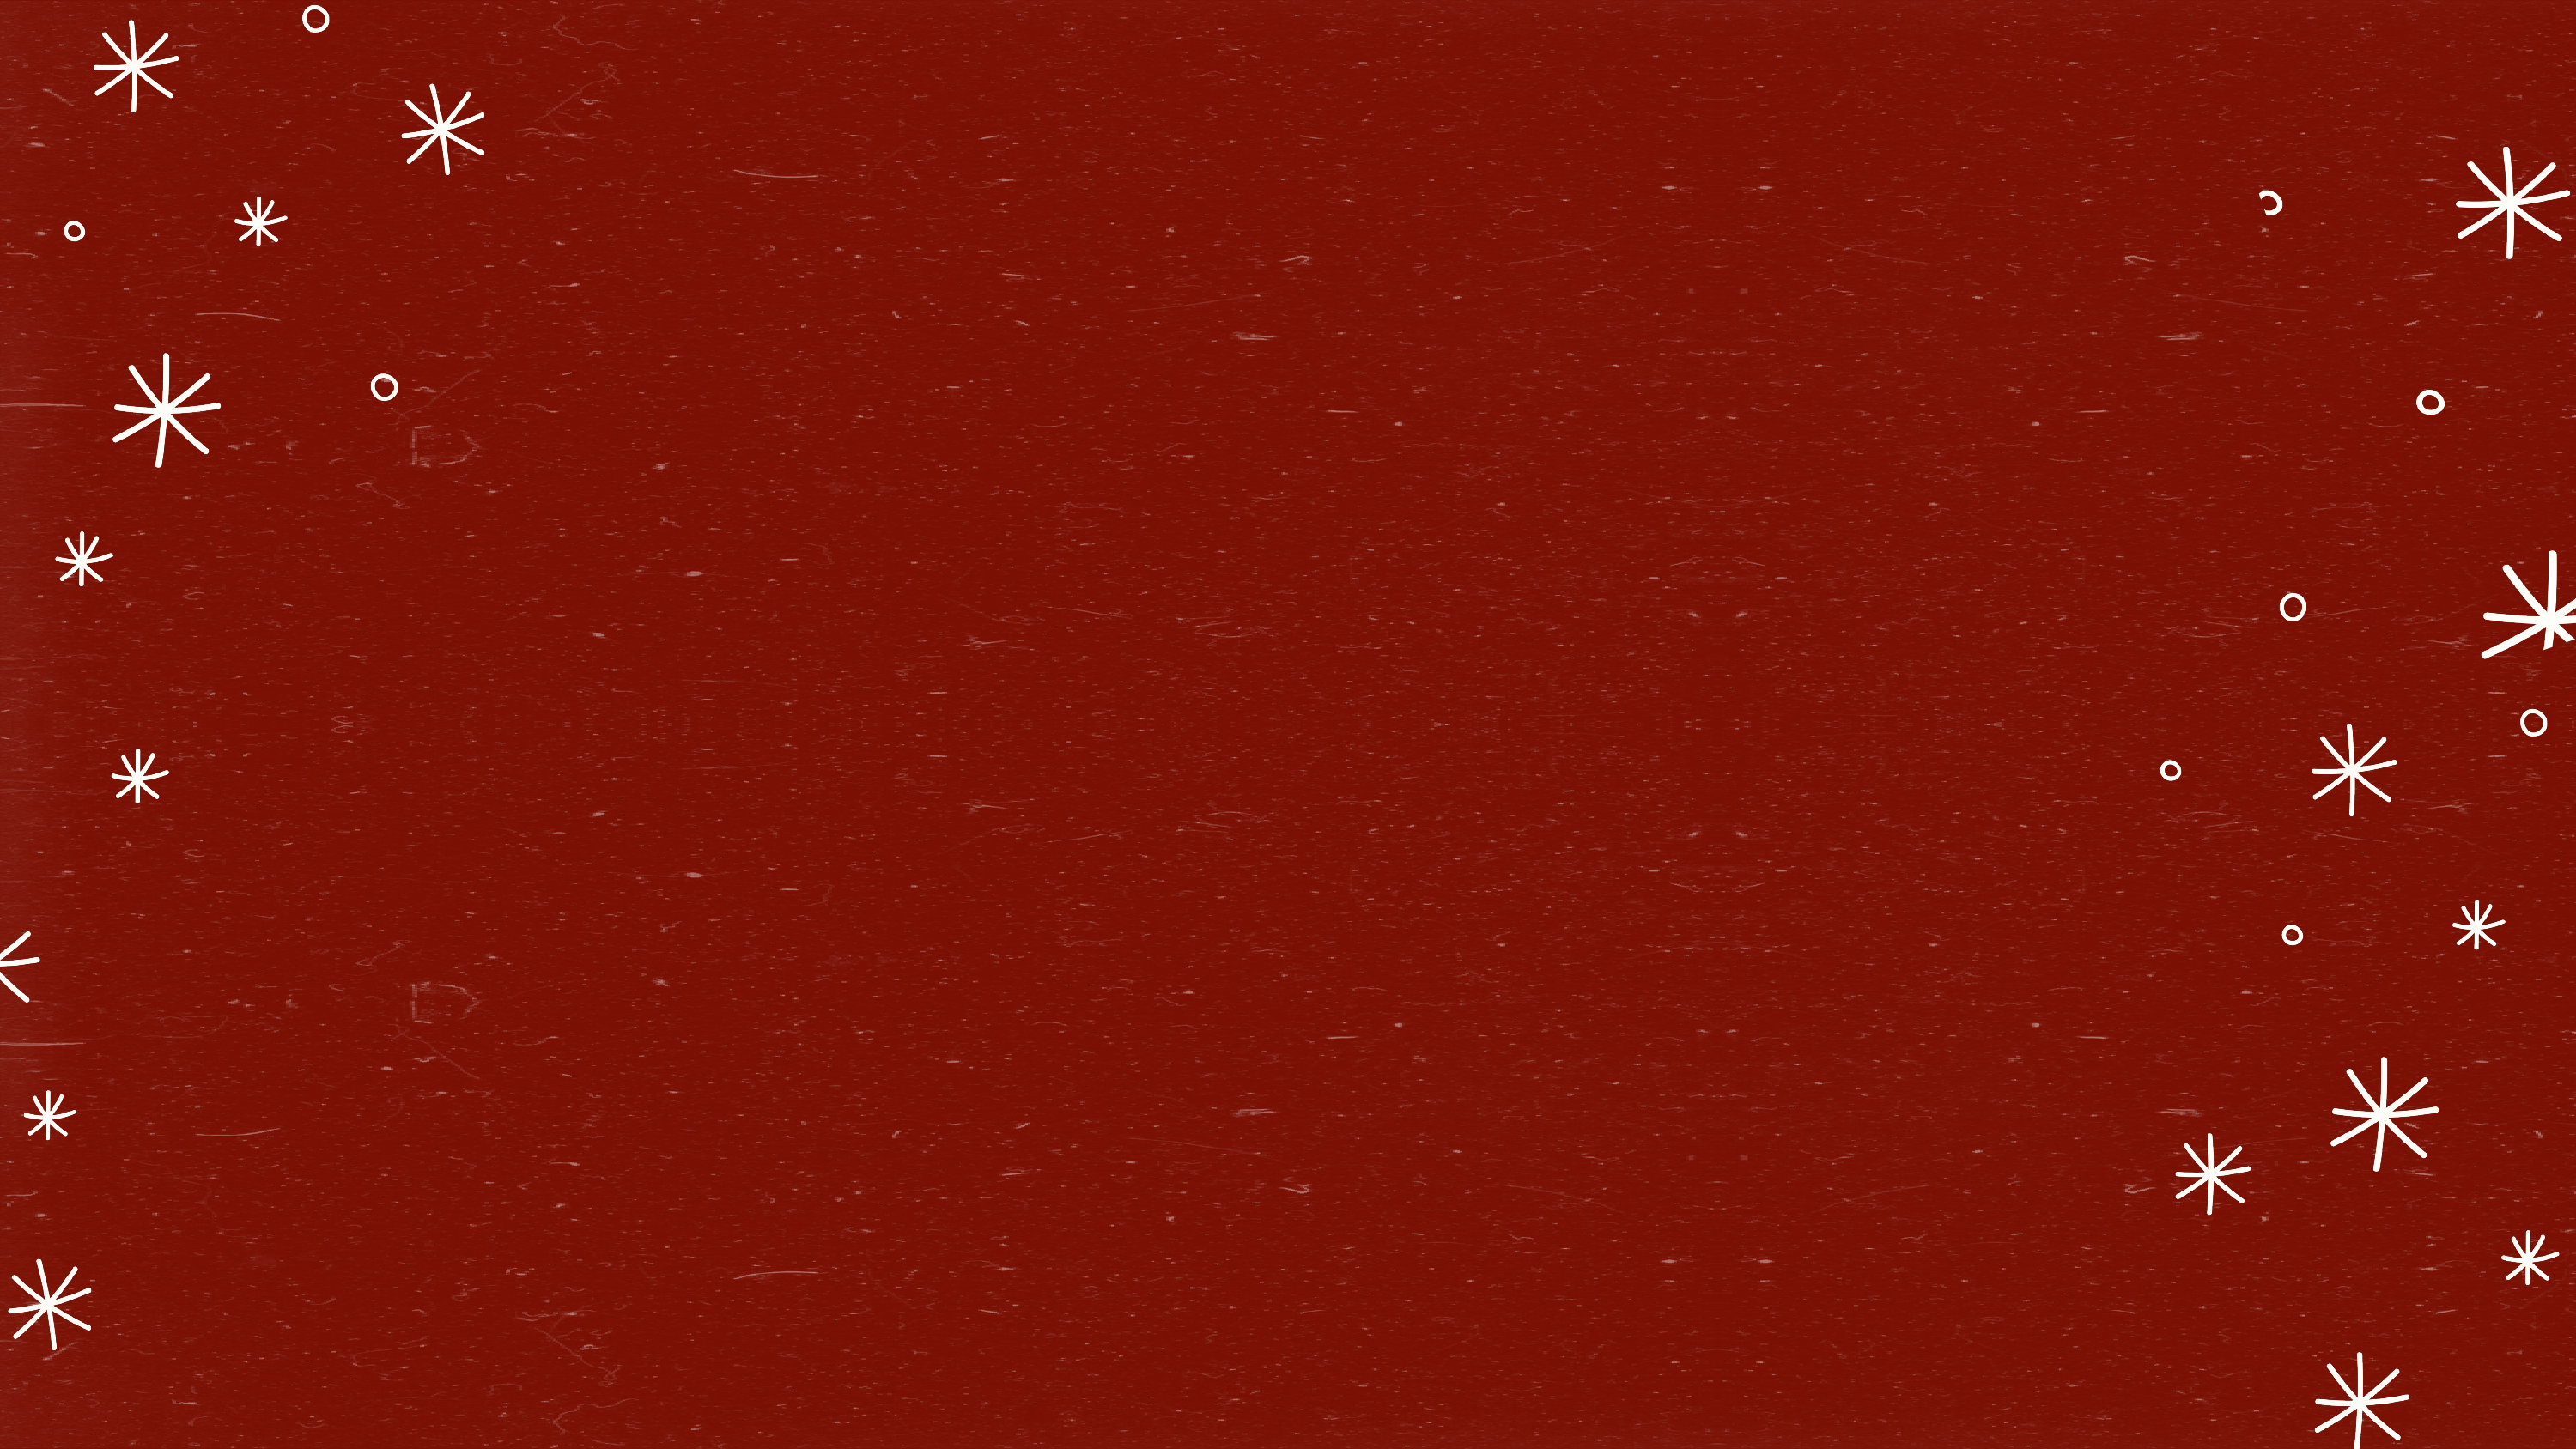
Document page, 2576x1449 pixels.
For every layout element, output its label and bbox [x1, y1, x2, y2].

text_box [0, 0, 2576, 1449]
text_box [0, 0, 485, 468]
text_box [0, 434, 169, 1015]
text_box [2252, 64, 2576, 689]
text_box [2159, 591, 2576, 1133]
text_box [0, 1063, 92, 1449]
text_box [2159, 1133, 2576, 1449]
